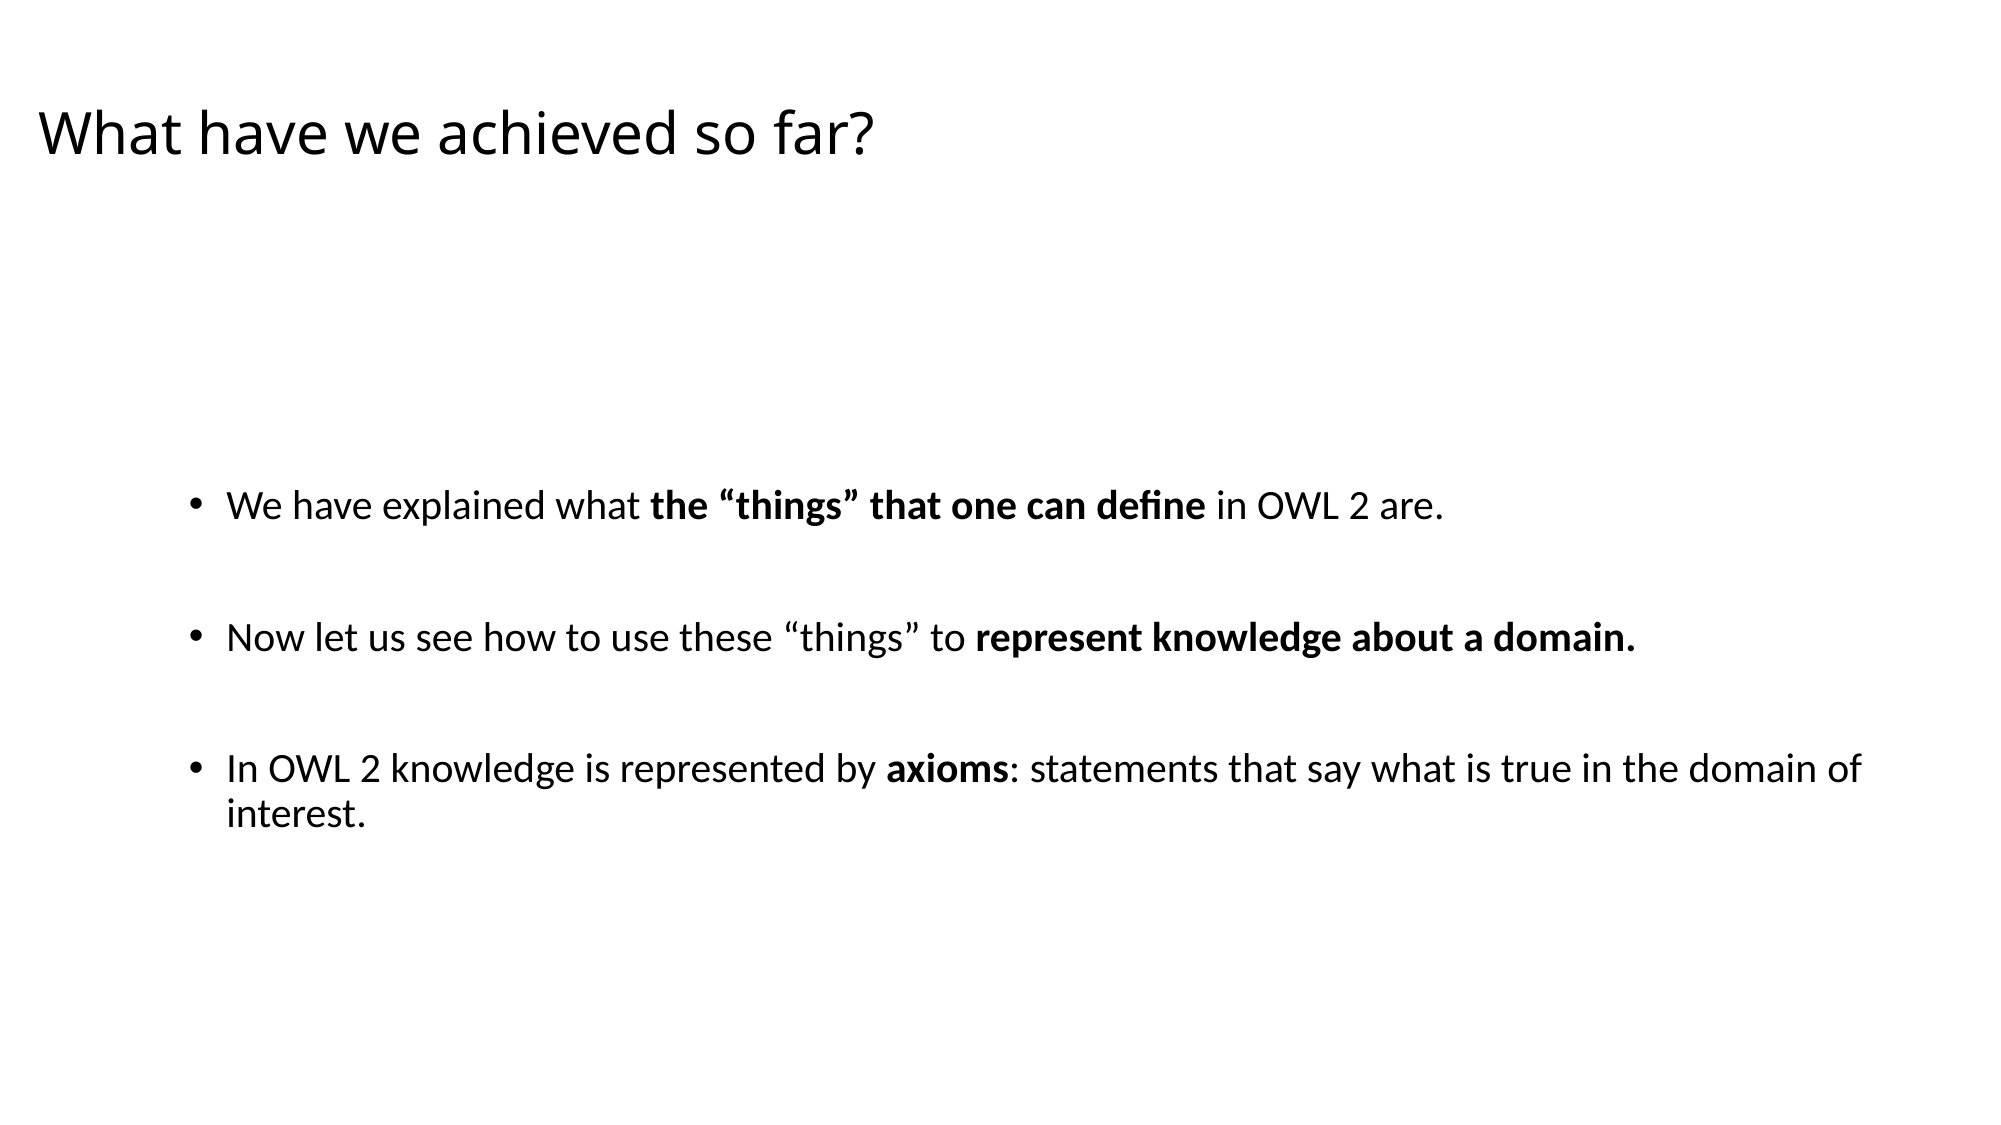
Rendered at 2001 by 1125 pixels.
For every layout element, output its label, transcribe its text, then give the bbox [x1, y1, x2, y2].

list We have explained what the “things” that one can define in OWL 2 are. Now let us see how to use these “things” to represent knowledge about a domain. In OWL 2 knowledge is represented by axioms: statements that say what is true in the domain of interest. [173, 309, 1880, 1077]
title What have we achieved so far? [23, 51, 1647, 221]
